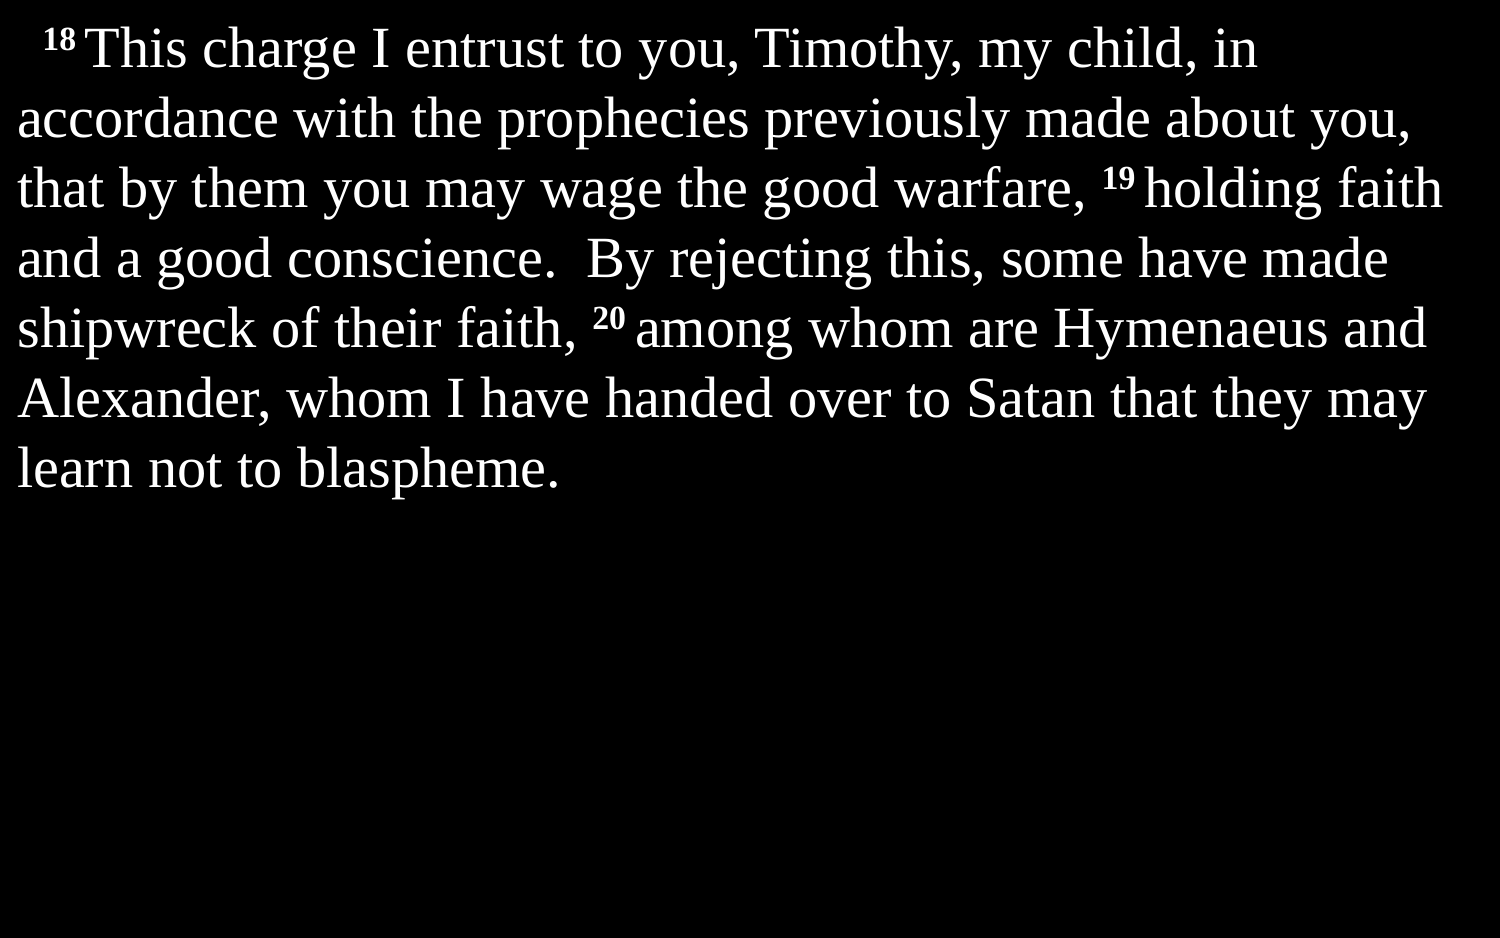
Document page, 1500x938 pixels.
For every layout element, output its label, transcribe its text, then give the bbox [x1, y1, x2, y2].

text_box 18 This charge I entrust to you, Timothy, my child, in accordance with the prophecies previously made about you, that by them you may wage the good warfare, 19 holding faith and a good conscience. By rejecting this, some have made shipwreck of their faith, 20 among whom are Hymenaeus and Alexander, whom I have handed over to Satan that they may learn not to blaspheme. [2, 1, 1500, 507]
